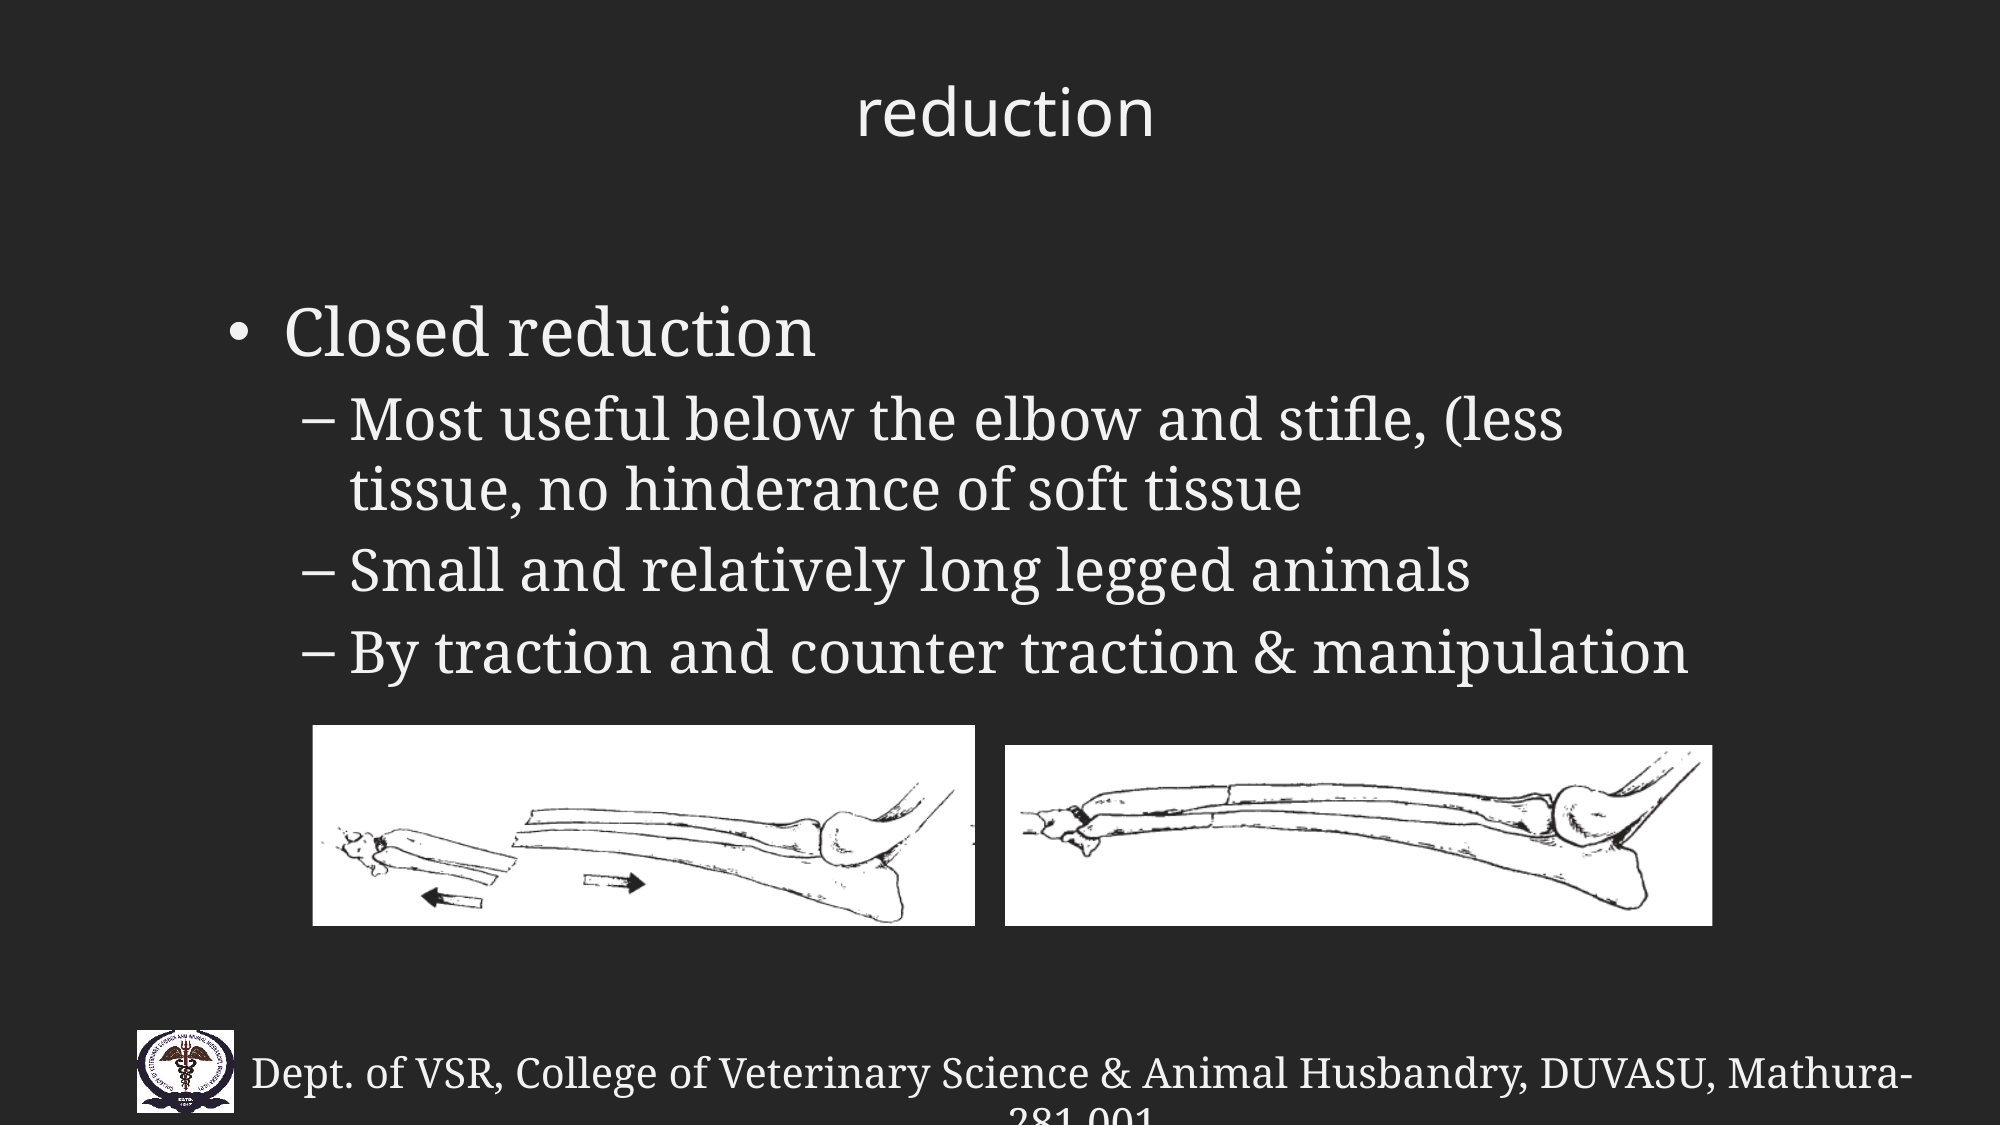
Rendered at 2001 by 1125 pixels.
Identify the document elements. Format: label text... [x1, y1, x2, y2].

text_box reduction [224, 62, 1788, 158]
text_box Dept. of VSR, College of Veterinary Science & Animal Husbandry, DUVASU, Mathura- 281 001 [232, 1039, 1933, 1125]
picture [312, 724, 976, 926]
picture [1004, 745, 1713, 926]
list Closed reduction Most useful below the elbow and stifle, (less tissue, no hinderance of soft tissue Small and relatively long legged animals By traction and counter traction & manipulation [212, 282, 1713, 1025]
picture [137, 1029, 235, 1113]
